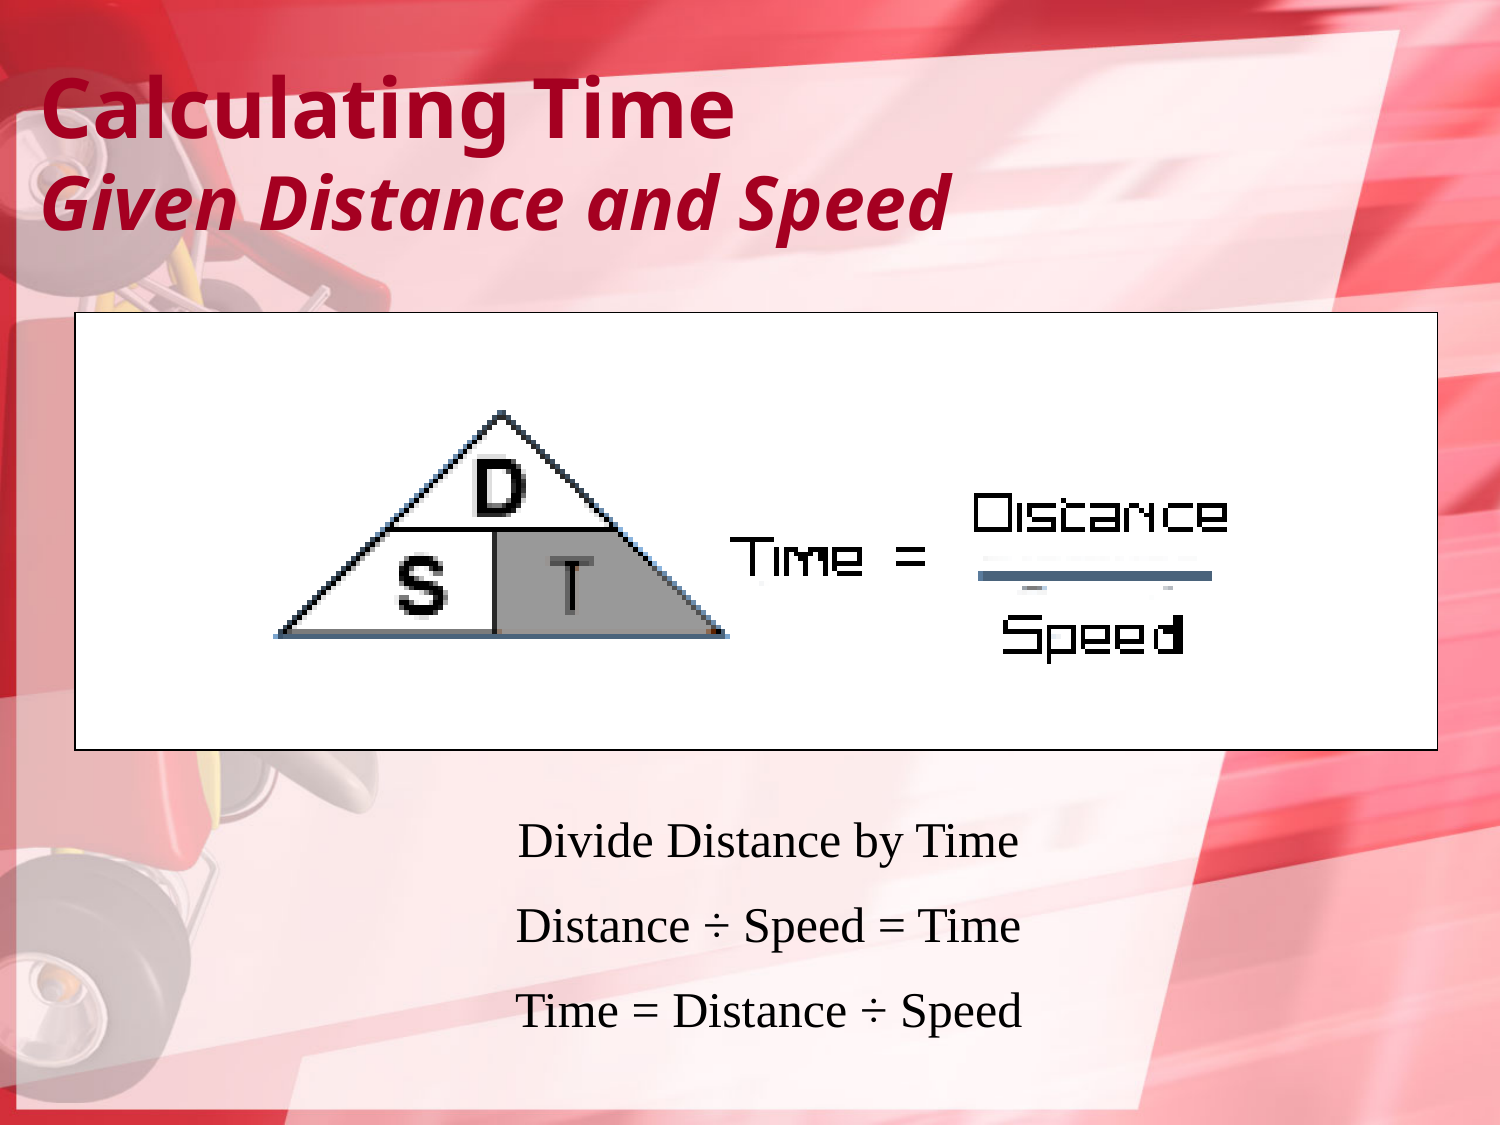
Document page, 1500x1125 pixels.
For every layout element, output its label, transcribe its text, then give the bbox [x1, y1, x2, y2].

text_box [74, 312, 1438, 750]
text_box Divide Distance by Time Distance ÷ Speed = Time Time = Distance ÷ Speed [262, 799, 1275, 1045]
picture [0, 0, 1500, 1125]
title Calculating Time Given Distance and Speed [24, 87, 1376, 213]
